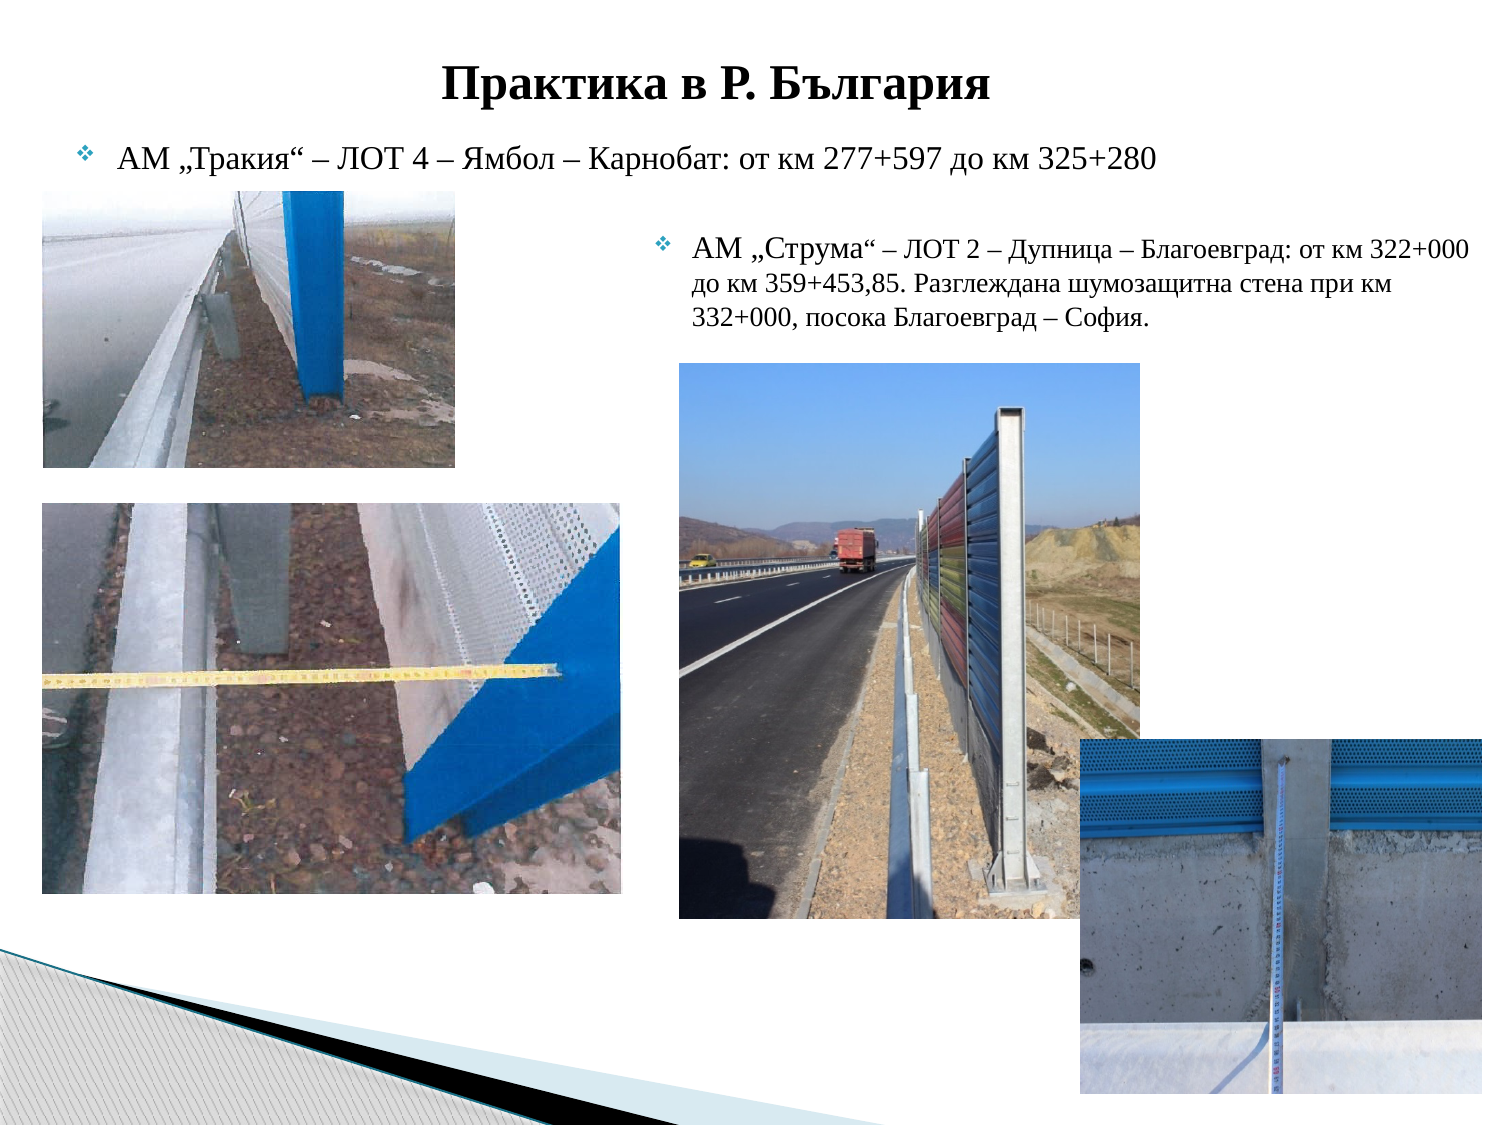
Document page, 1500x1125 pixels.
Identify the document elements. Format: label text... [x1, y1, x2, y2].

text_box Практика в Р. България [218, 30, 1214, 129]
list АМ „Тракия“ – ЛОТ 4 – Ямбол – Карнобат: от км 277+597 до км 325+280 [42, 128, 1366, 212]
picture [41, 503, 623, 894]
picture [41, 191, 455, 469]
text_box АМ „Струма“ – ЛОТ 2 – Дупница – Благоевград: от км 322+000 до км 359+453,85. Разглеждана шумозащитна стена при км 332+000, посока Благоевград – София. [622, 219, 1500, 341]
picture [678, 362, 1482, 1095]
